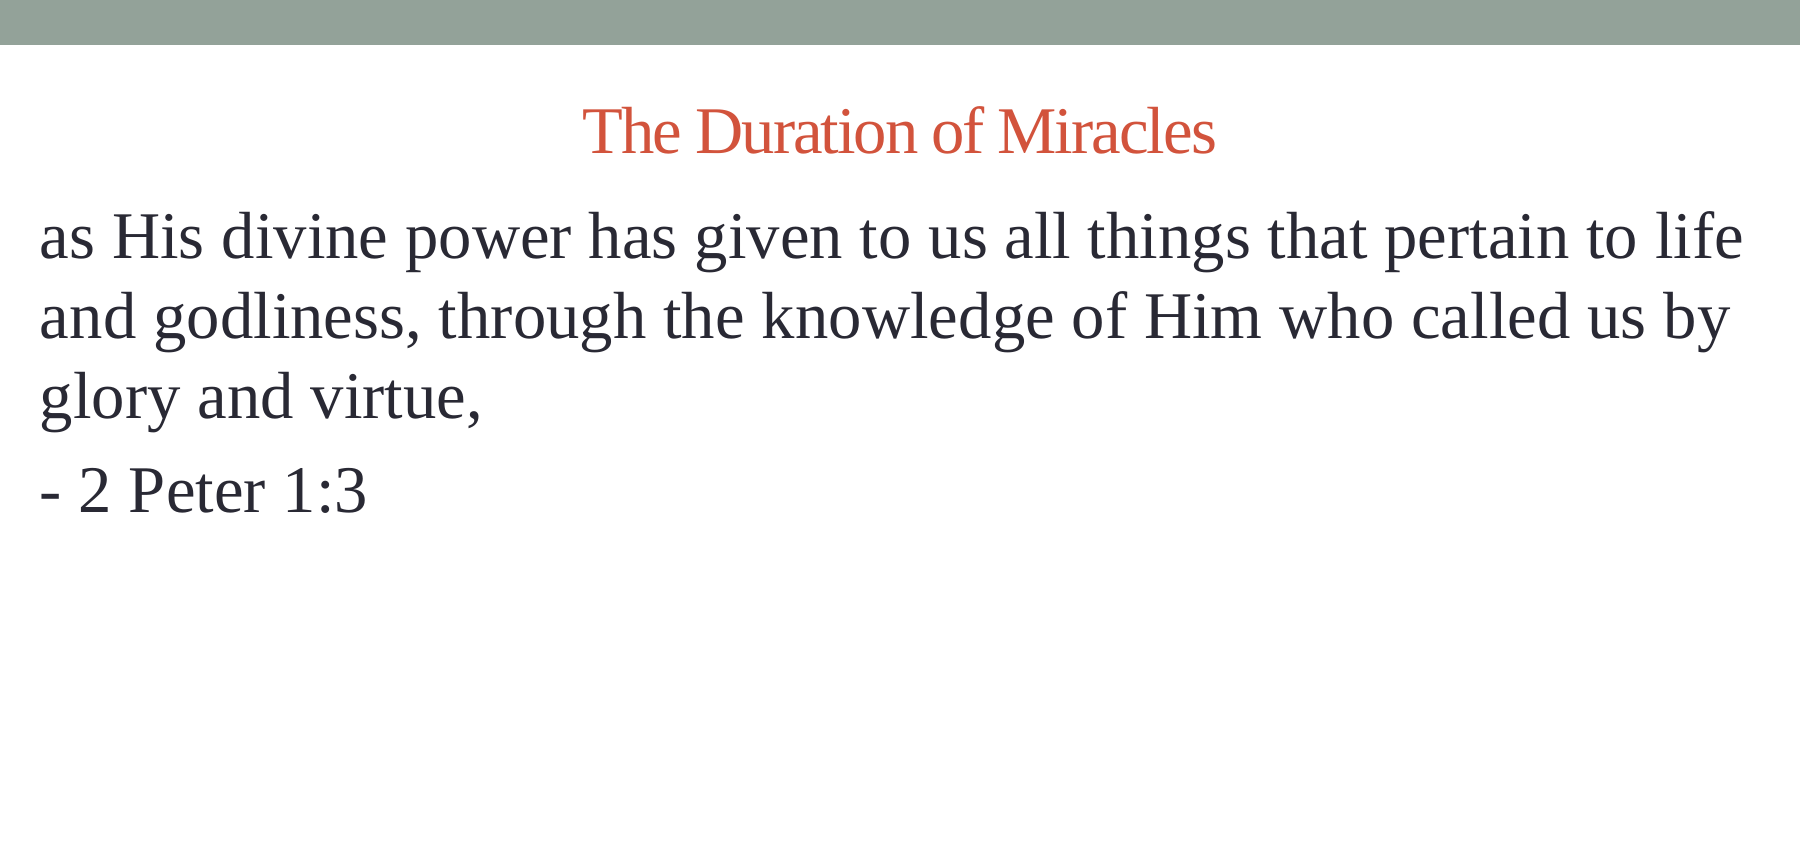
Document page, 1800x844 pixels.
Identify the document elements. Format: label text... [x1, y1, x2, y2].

list as His divine power has given to us all things that pertain to life and godliness, through the knowledge of Him who called us by glory and virtue, - 2 Peter 1:3 [24, 184, 1788, 785]
title The Duration of Miracles [90, 65, 1710, 184]
